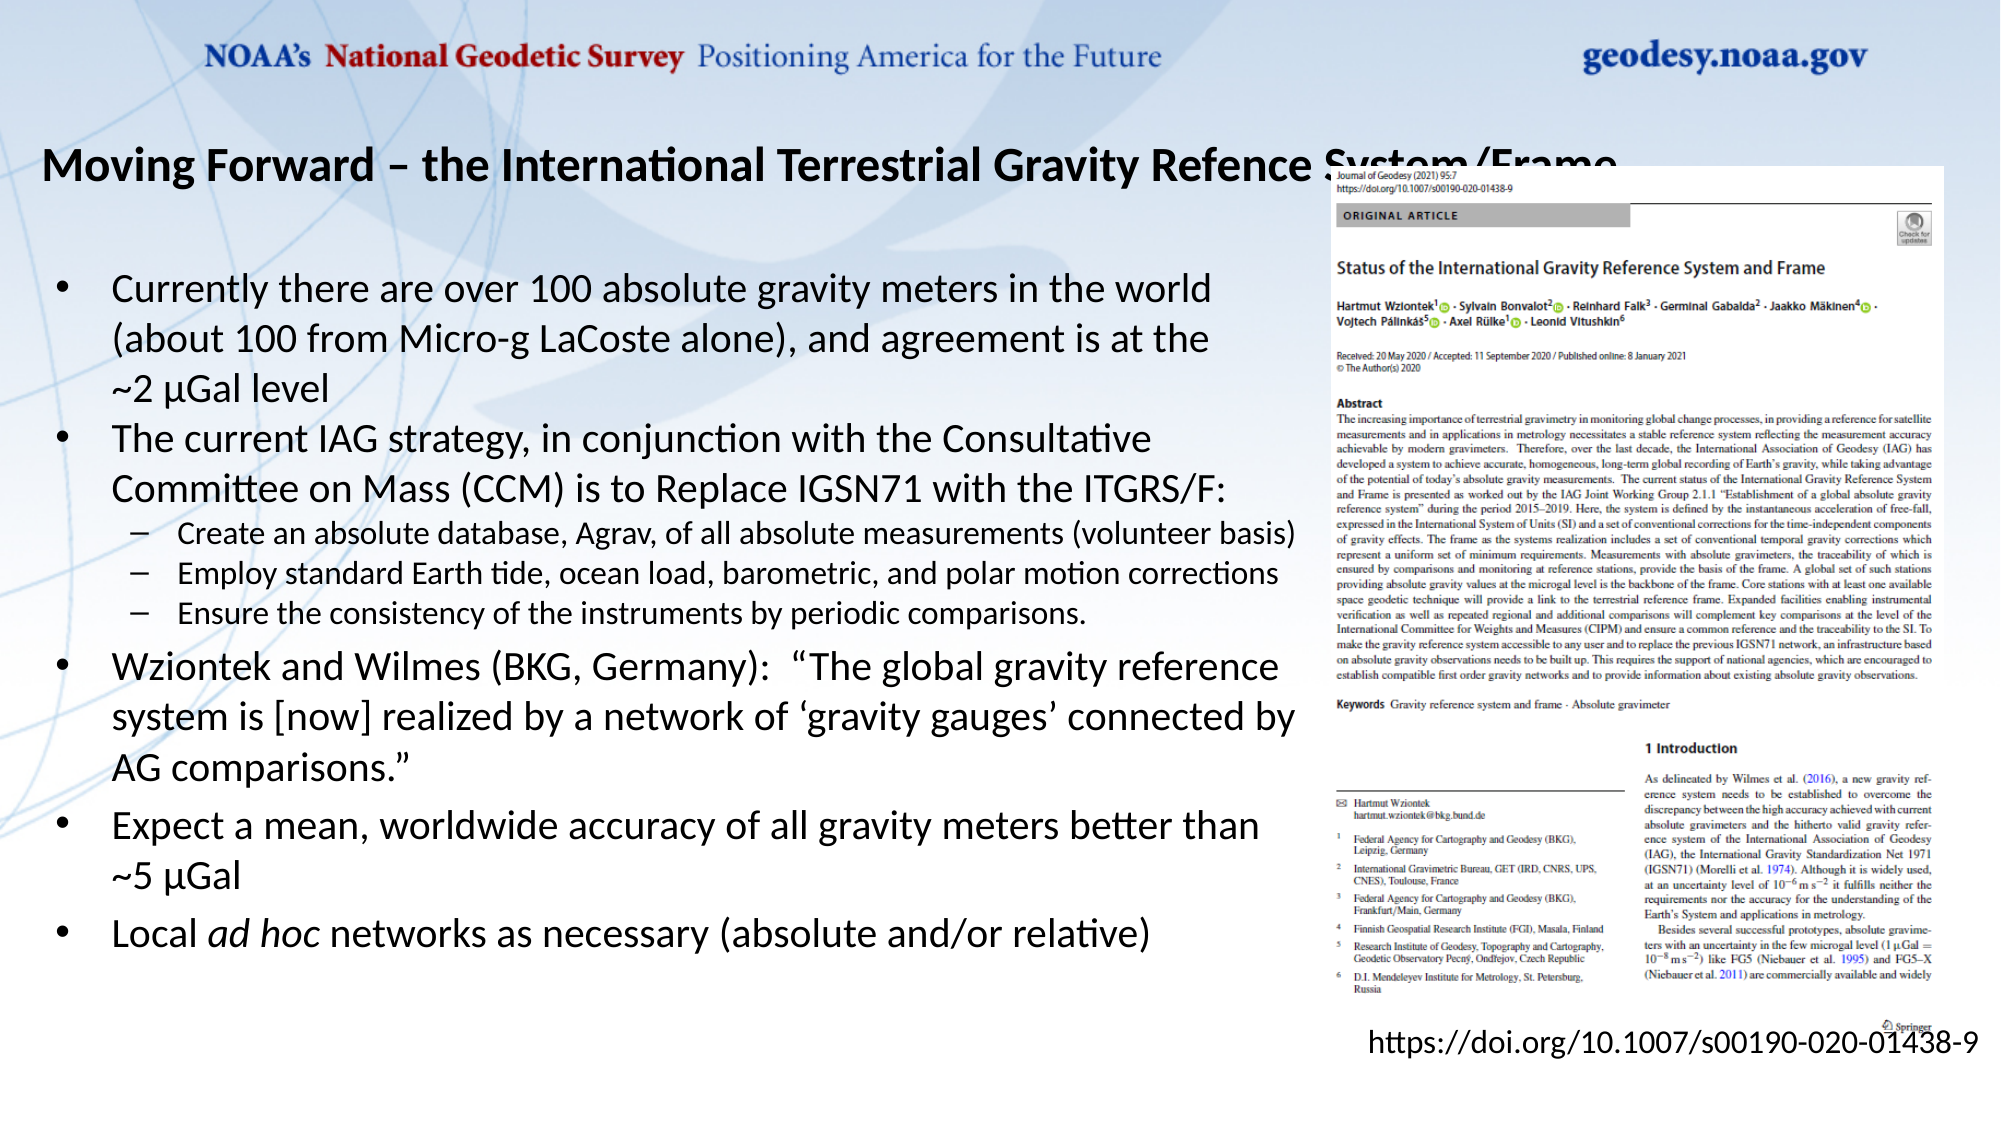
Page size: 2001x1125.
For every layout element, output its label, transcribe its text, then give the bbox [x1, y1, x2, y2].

picture [0, 0, 2001, 1125]
text_box Currently there are over 100 absolute gravity meters in the world (about 100 from Micro-g LaCoste alone), and agreement is at the ~2 µGal level The current IAG strategy, in conjunction with the Consultative Committee on Mass (CCM) is to Replace IGSN71 with the ITGRS/F: Create an absolute database, Agrav, of all absolute measurements (volunteer basis) Employ standard Earth tide, ocean load, barometric, and polar motion corrections Ensure the consistency of the instruments by periodic comparisons. Wziontek and Wilmes (BKG, Germany): “The global gravity reference system is [now] realized by a network of ‘gravity gauges’ connected by AG comparisons.” Expect a mean, worldwide accuracy of all gravity meters better than ~5 µGal Local ad hoc networks as necessary (absolute and/or relative) [40, 253, 1325, 1014]
title Moving Forward – the International Terrestrial Gravity Refence System/Frame [26, 124, 1964, 200]
text_box https://doi.org/10.1007/s00190-020-01438-9 [1353, 1013, 1995, 1068]
